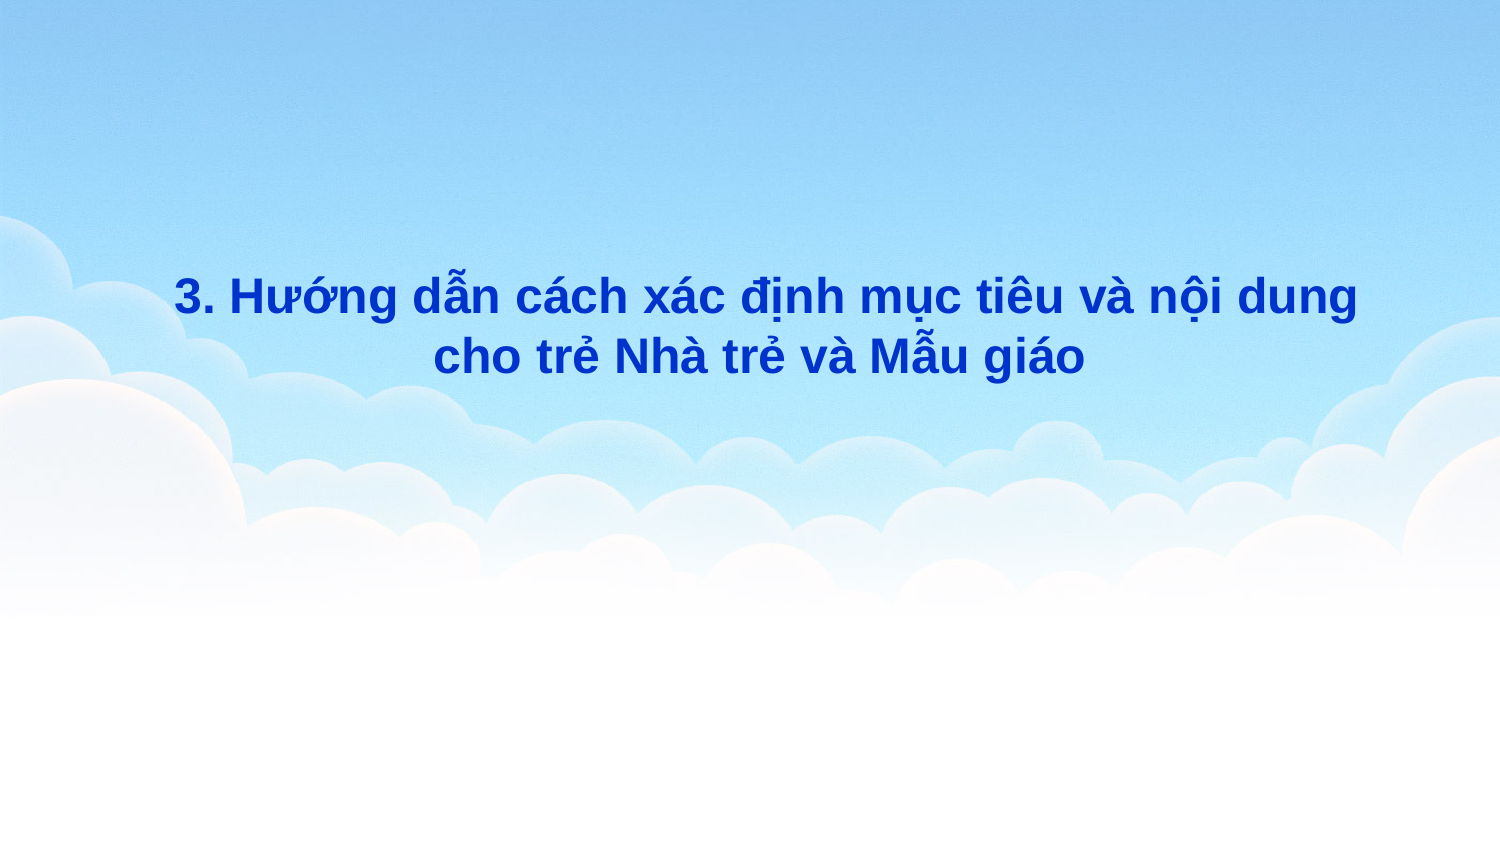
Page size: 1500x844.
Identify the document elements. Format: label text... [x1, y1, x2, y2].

text_box 3. Hướng dẫn cách xác định mục tiêu và nội dung cho trẻ Nhà trẻ và Mẫu giáo [70, 256, 1390, 392]
picture [0, 0, 1500, 844]
